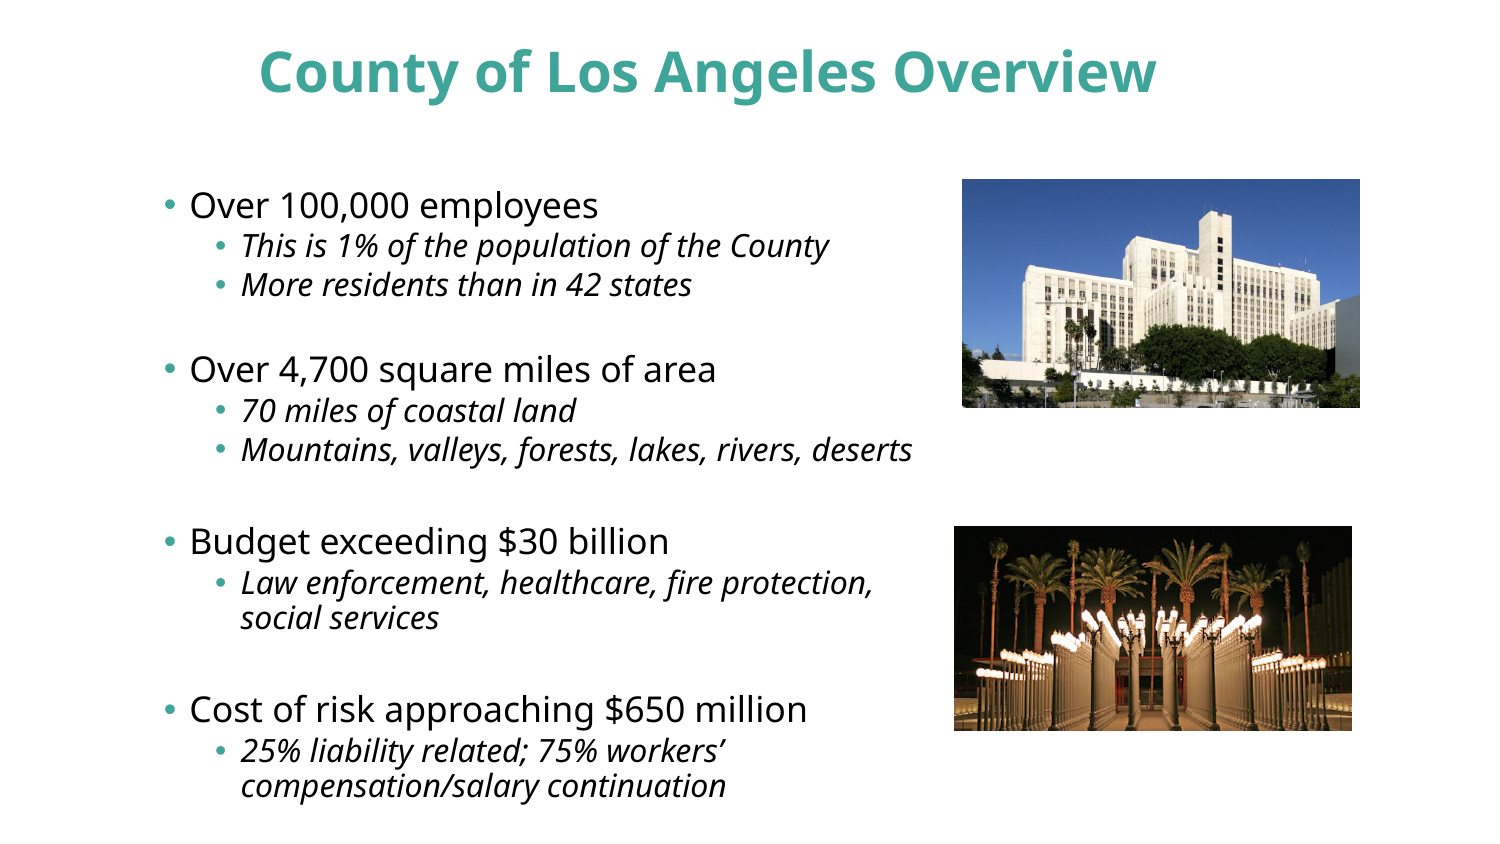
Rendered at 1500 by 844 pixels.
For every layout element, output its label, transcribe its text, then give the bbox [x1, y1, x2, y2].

picture [954, 526, 1352, 731]
picture [962, 179, 1360, 408]
title County of Los Angeles Overview [243, 29, 1334, 121]
list Over 100,000 employees This is 1% of the population of the County More residents than in 42 states Over 4,700 square miles of area 70 miles of coastal land Mountains, valleys, forests, lakes, rivers, deserts Budget exceeding $30 billion Law enforcement, healthcare, fire protection, social services Cost of risk approaching $650 million 25% liability related; 75% workers’ compensation/salary continuation [148, 179, 960, 819]
slide_number 34 [581, 765, 919, 798]
